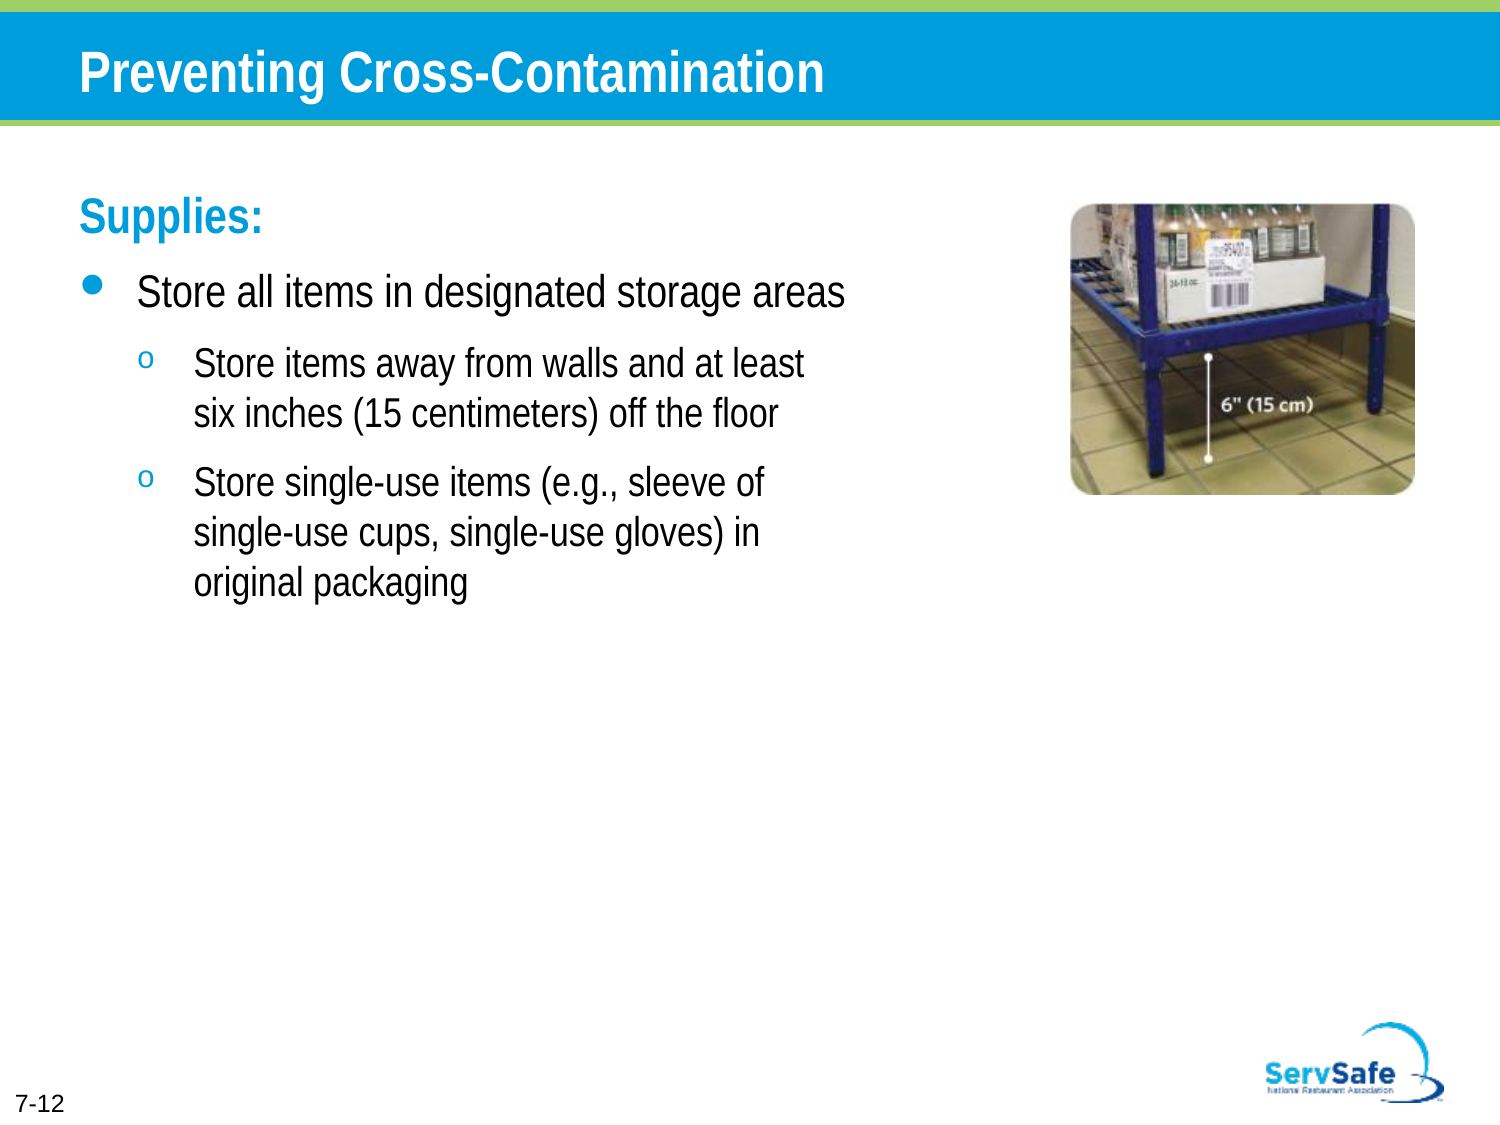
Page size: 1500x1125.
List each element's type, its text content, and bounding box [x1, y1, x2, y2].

picture [1069, 203, 1415, 495]
list Supplies: Store all items in designated storage areas Store items away from walls and at least six inches (15 centimeters) off the floor Store single-use items (e.g., sleeve of single-use cups, single-use gloves) in original packaging [64, 187, 988, 988]
text_box 7-12 [0, 1080, 94, 1125]
title Preventing Cross-Contamination [64, 26, 1428, 112]
picture [1265, 1022, 1444, 1103]
